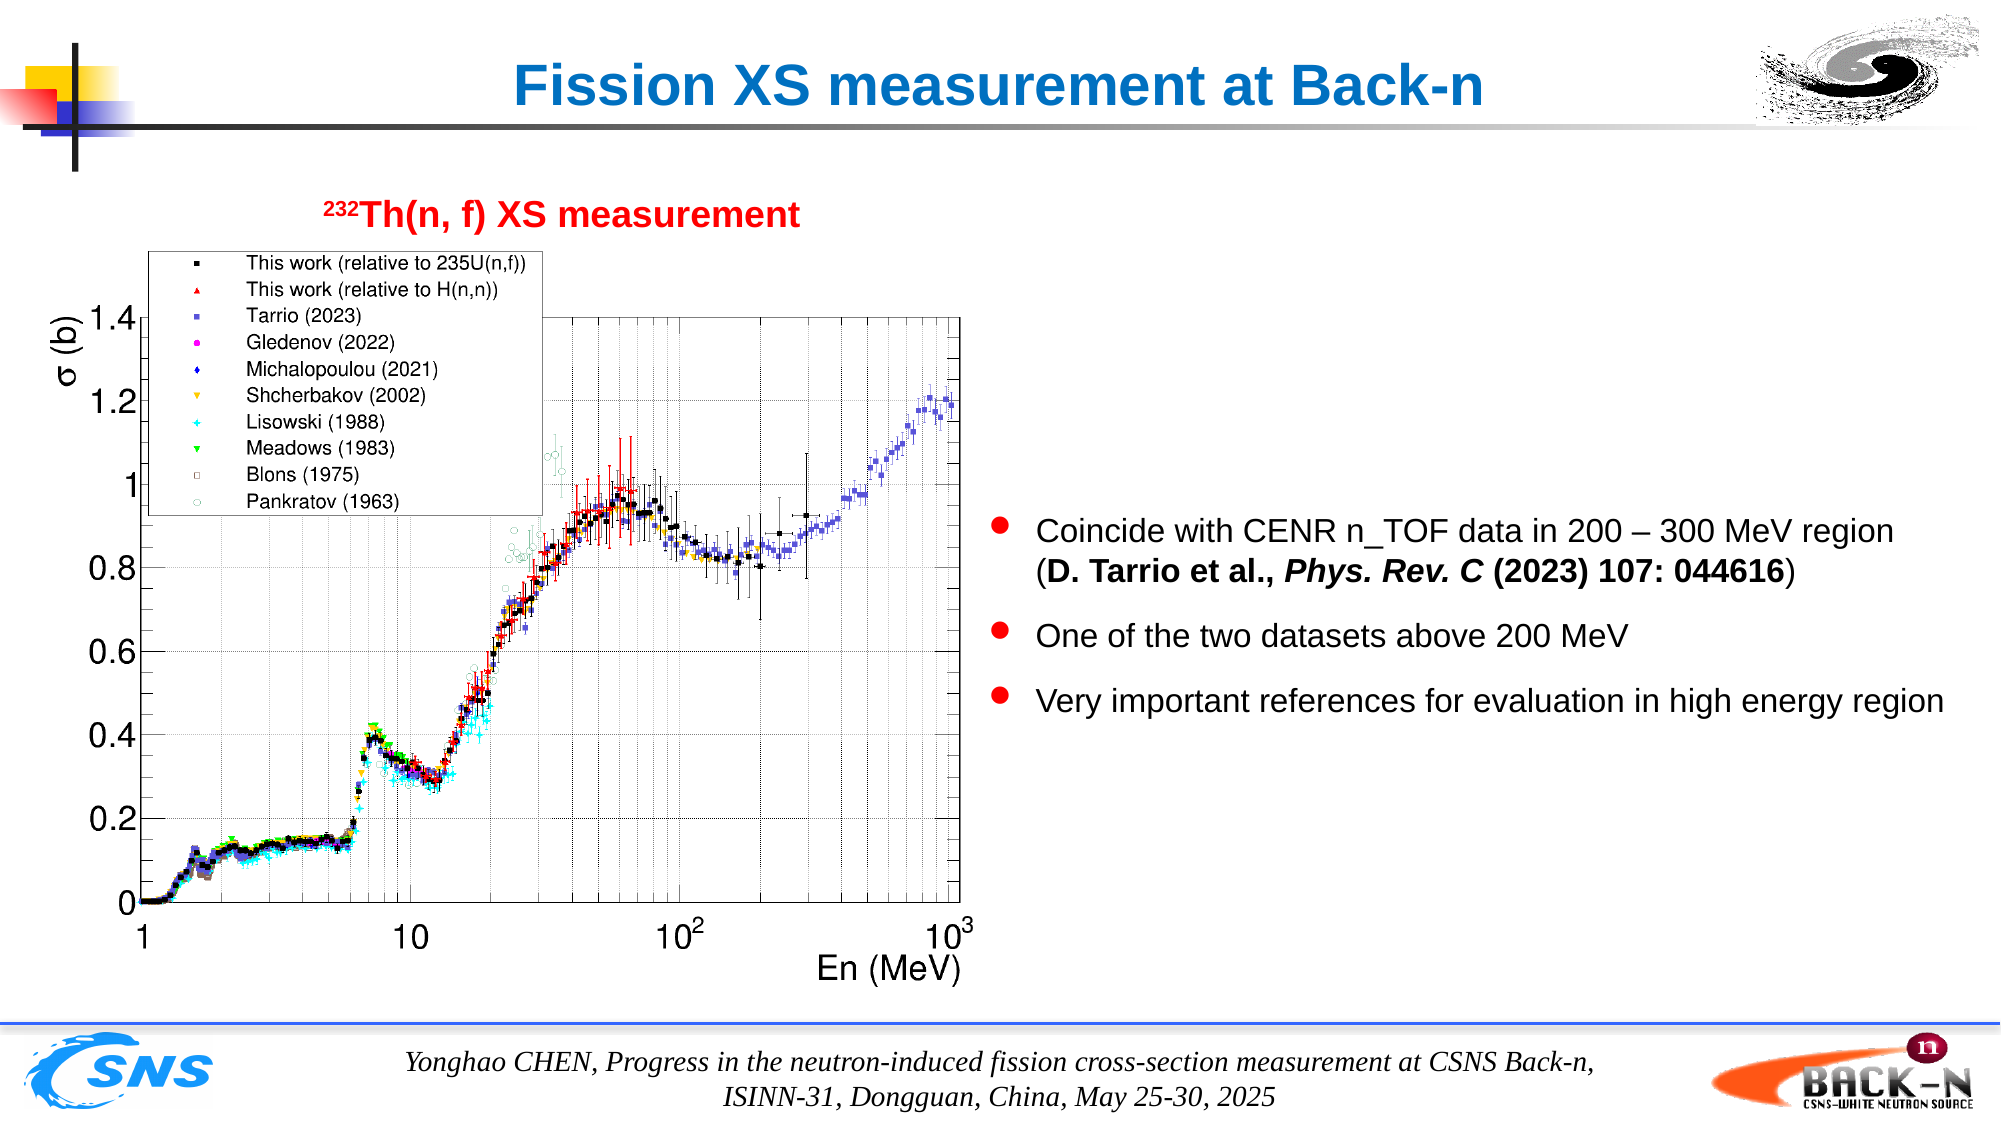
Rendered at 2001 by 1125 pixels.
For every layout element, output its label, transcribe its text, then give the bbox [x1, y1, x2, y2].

picture [42, 243, 979, 988]
picture [1756, 14, 1979, 126]
picture [24, 1032, 213, 1109]
text_box Coincide with CENR n_TOF data in 200 – 300 MeV region (D. Tarrio et al., Phys. Rev. C (2023) 107: 044616) One of the two datasets above 200 MeV Very important references for evaluation in high energy region [983, 501, 1967, 727]
text_box 232Th(n, f) XS measurement [308, 182, 827, 241]
picture [1708, 1032, 1975, 1111]
text_box Fission XS measurement at Back-n [480, 39, 1520, 125]
